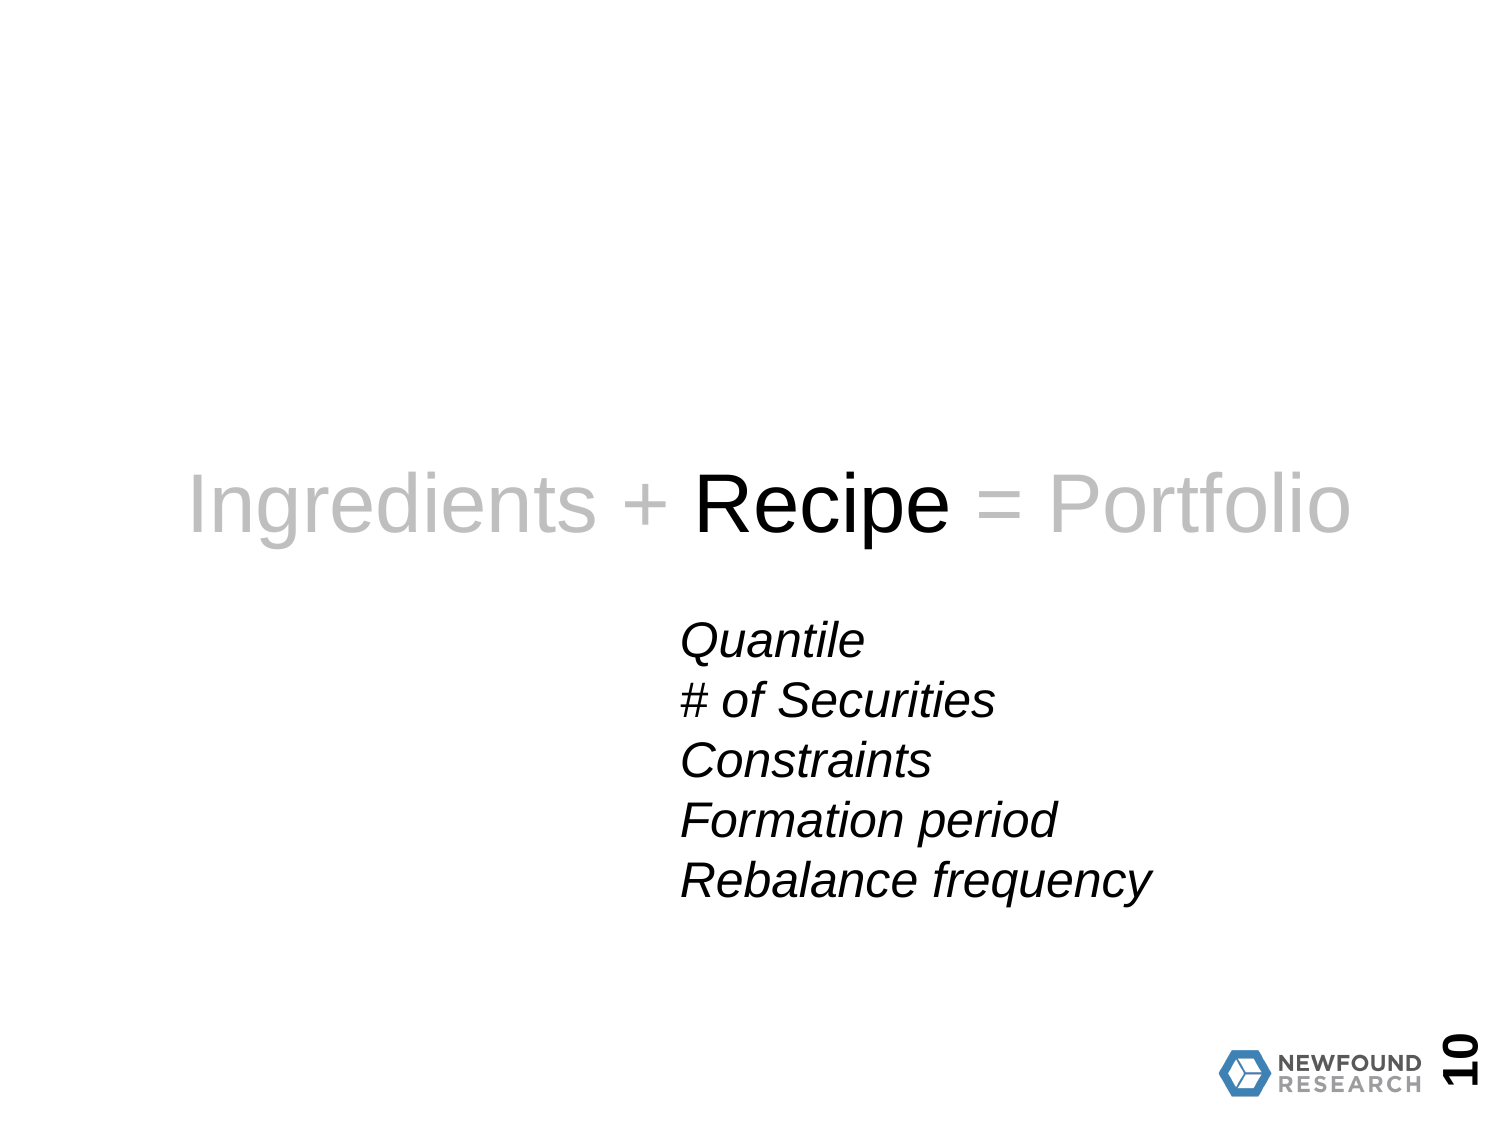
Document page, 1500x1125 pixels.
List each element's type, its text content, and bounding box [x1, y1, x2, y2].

slide_number 10 [1427, 887, 1488, 1104]
text_box Ingredients + Recipe = Portfolio [171, 441, 1368, 557]
picture [1213, 1043, 1427, 1104]
text_box Quantile # of Securities Constraints Formation period Rebalance frequency [664, 599, 1167, 915]
